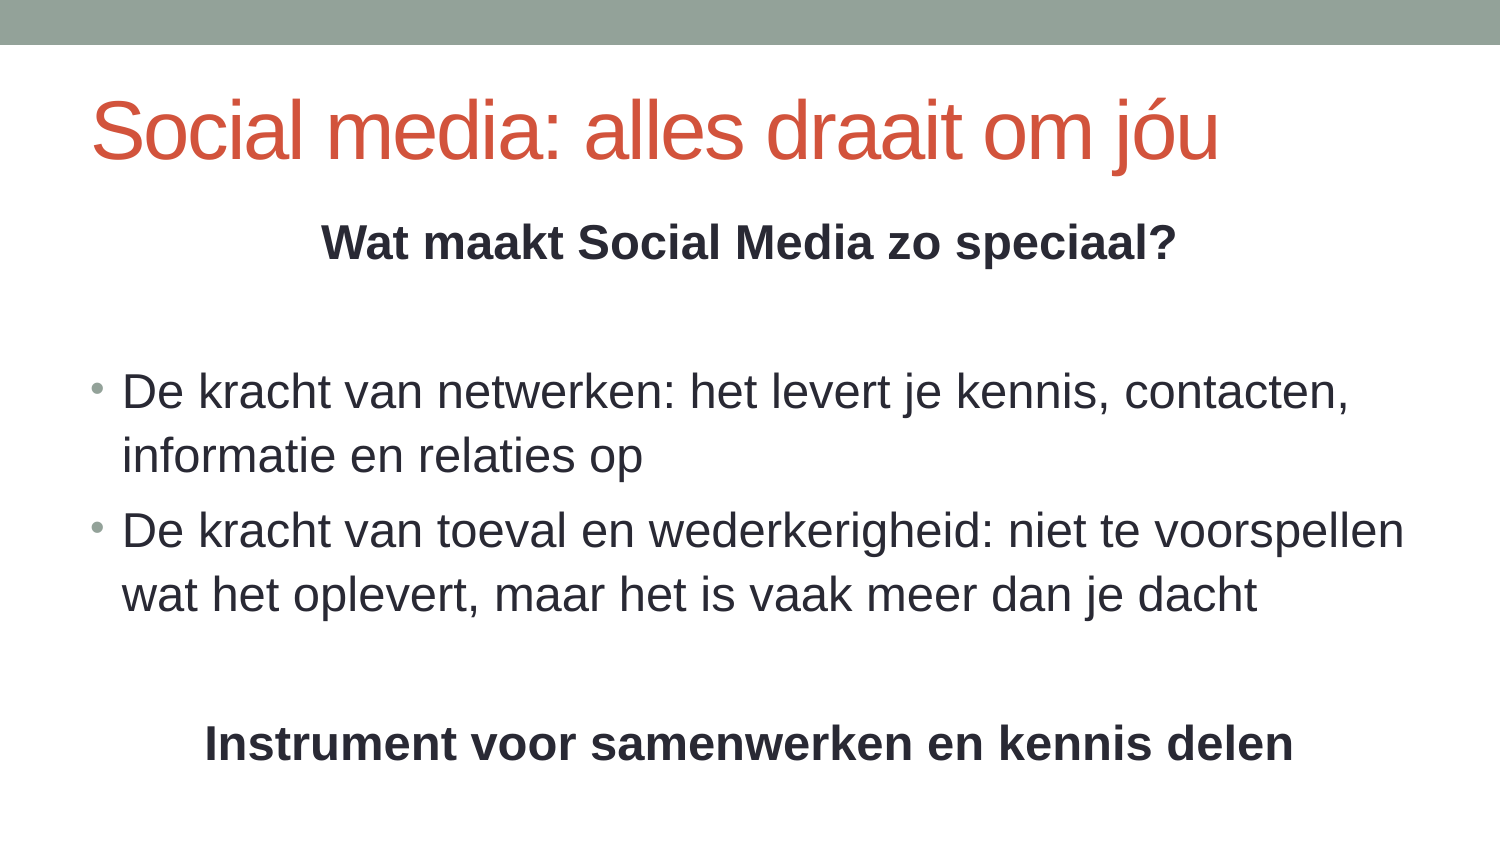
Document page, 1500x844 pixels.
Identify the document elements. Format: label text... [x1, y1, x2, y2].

list Wat maakt Social Media zo speciaal? De kracht van netwerken: het levert je kennis, contacten, informatie en relaties op De kracht van toeval en wederkerigheid: niet te voorspellen wat het oplevert, maar het is vaak meer dan je dacht Instrument voor samenwerken en kennis delen [75, 196, 1425, 797]
title Social media: alles draait om jóu [75, 65, 1425, 188]
